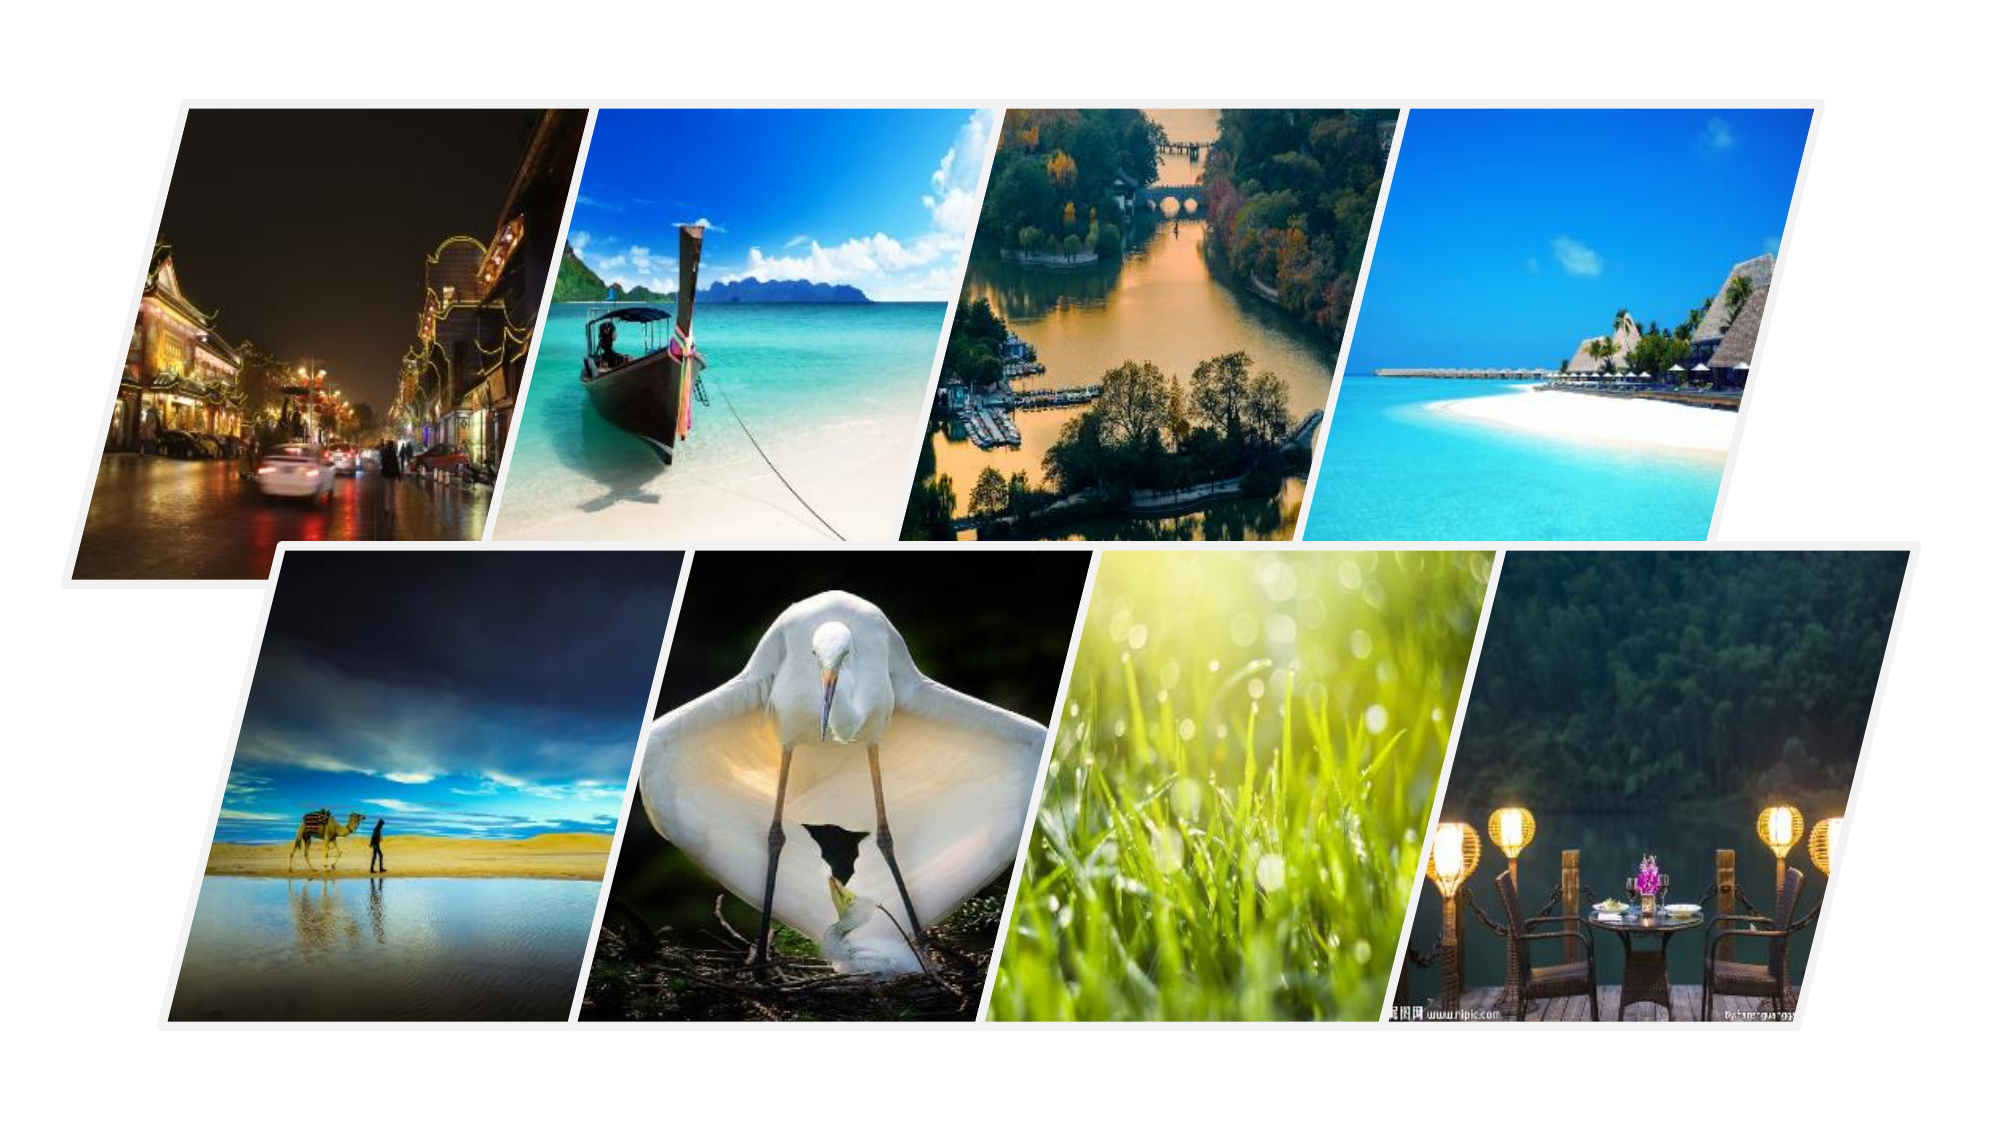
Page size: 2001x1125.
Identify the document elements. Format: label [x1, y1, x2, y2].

text_box [978, 545, 1382, 1027]
text_box [571, 545, 978, 1027]
text_box [882, 103, 1286, 545]
text_box [161, 545, 571, 1027]
text_box [1382, 545, 1917, 1027]
text_box [1286, 103, 1821, 545]
text_box [65, 103, 475, 585]
text_box [475, 103, 882, 545]
